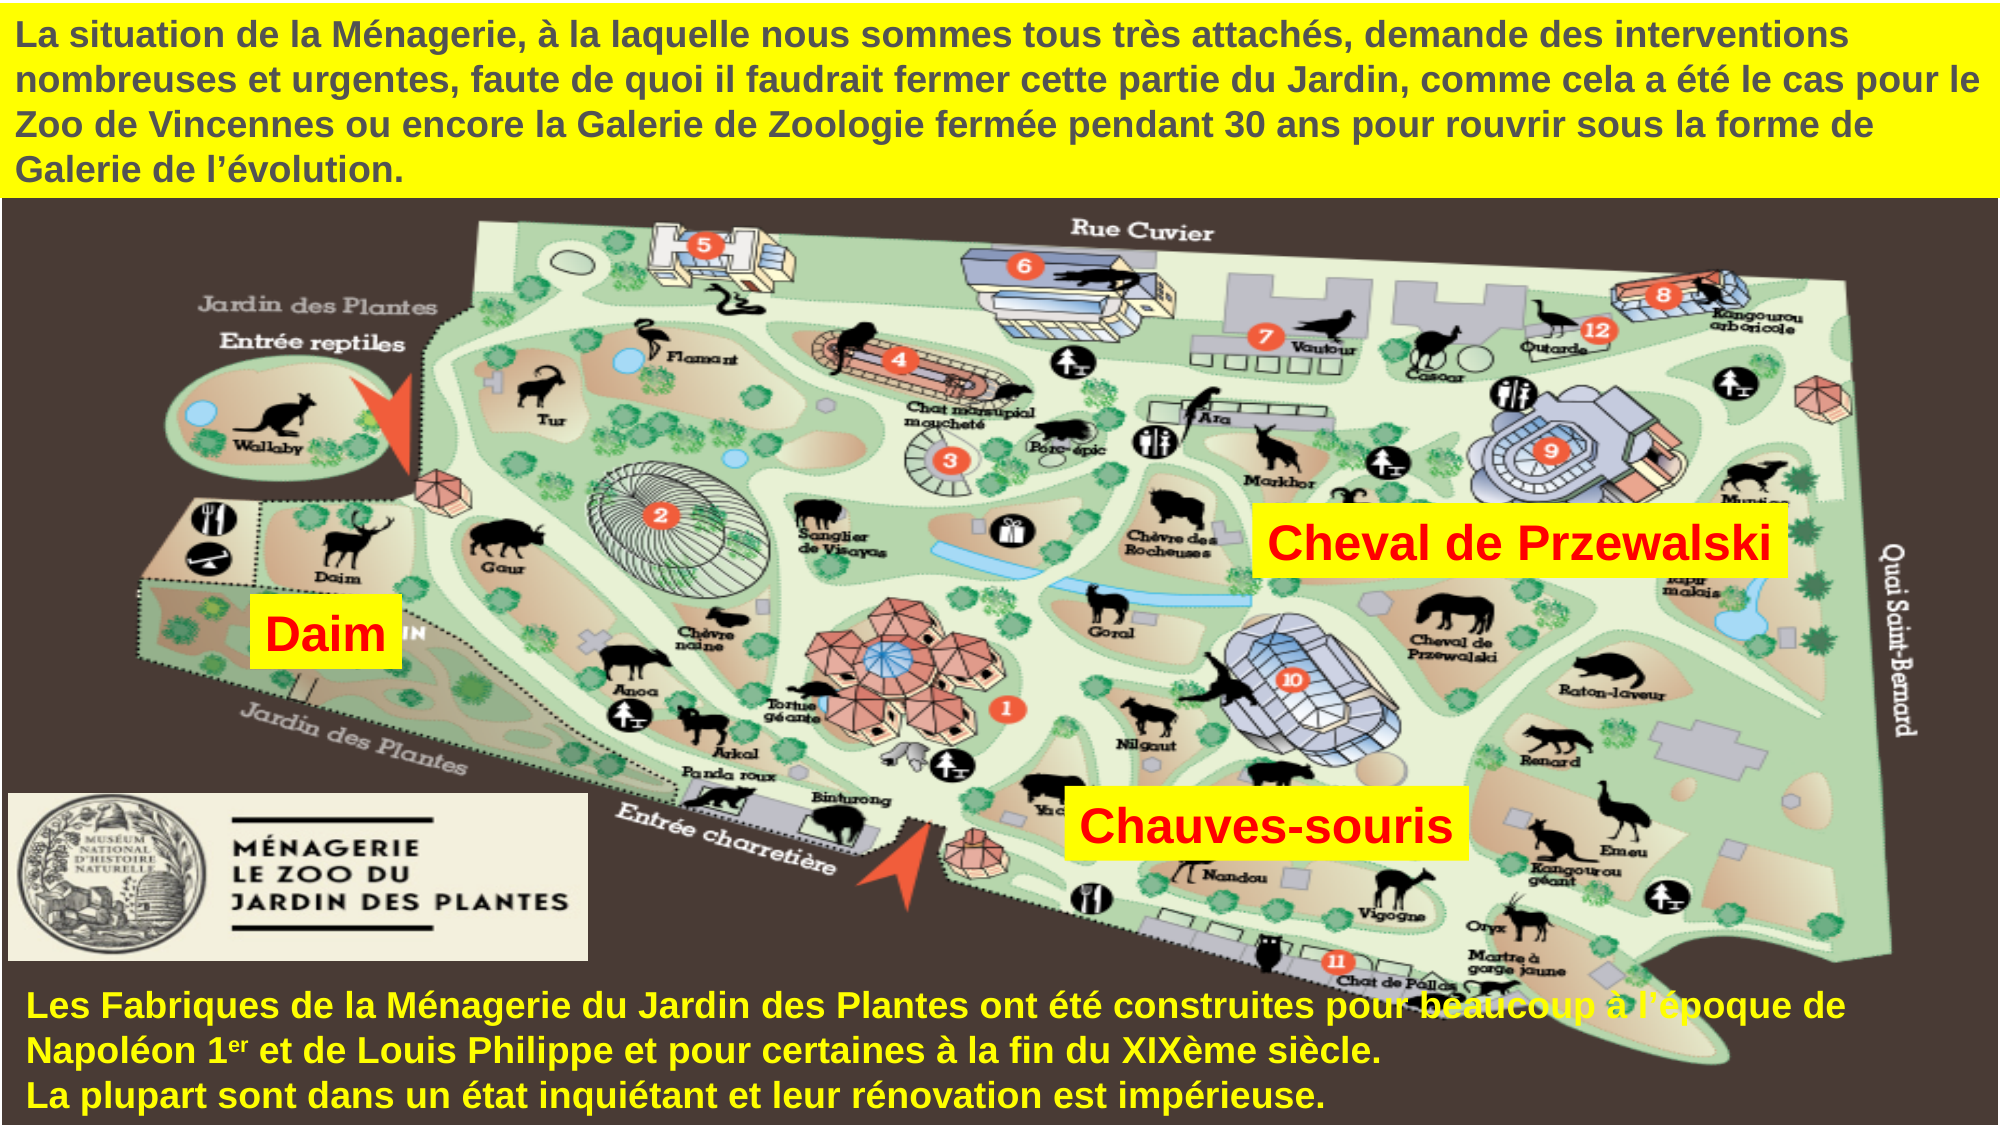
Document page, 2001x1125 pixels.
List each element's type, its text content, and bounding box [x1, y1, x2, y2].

picture [2, 151, 1998, 1125]
text_box La situation de la Ménagerie, à la laquelle nous sommes tous très attachés, demande des interventions nombreuses et urgentes, faute de quoi il faudrait fermer cette partie du Jardin, comme cela a été le cas pour le Zoo de Vincennes ou encore la Galerie de Zoologie fermée pendant 30 ans pour rouvrir sous la forme de Galerie de l’évolution. [0, 3, 2000, 155]
